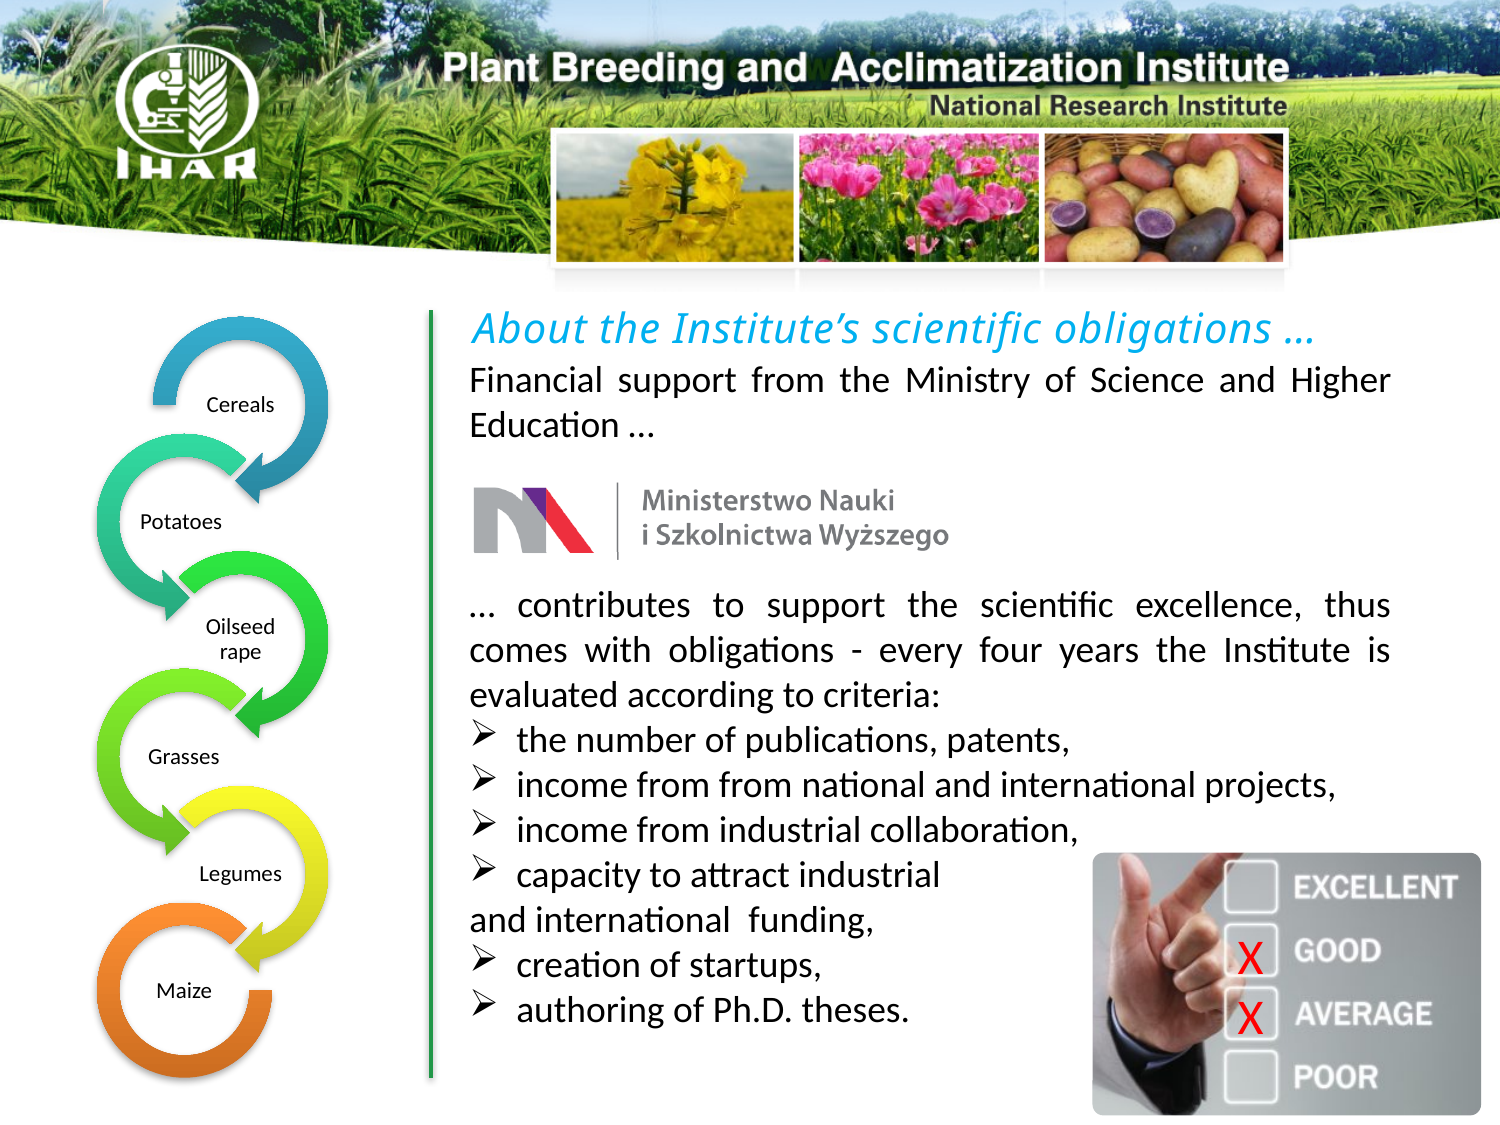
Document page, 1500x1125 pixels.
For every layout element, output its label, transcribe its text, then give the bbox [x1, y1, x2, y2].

picture [0, 0, 1500, 292]
picture [454, 467, 969, 574]
picture [1092, 852, 1482, 1116]
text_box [5, 302, 420, 1078]
text_box Financial support from the Ministry of Science and Higher Education … … contributes to support the scientific excellence, thus comes with obligations - every four years the Institute is evaluated according to criteria: the number of publications, patents, income from from national and international projects, income from industrial collaboration, capacity to attract industrial and international funding, creation of startups, authoring of Ph.D. theses. [454, 348, 1407, 1038]
text_box About the Institute’s scientific obligations … [454, 301, 1450, 363]
